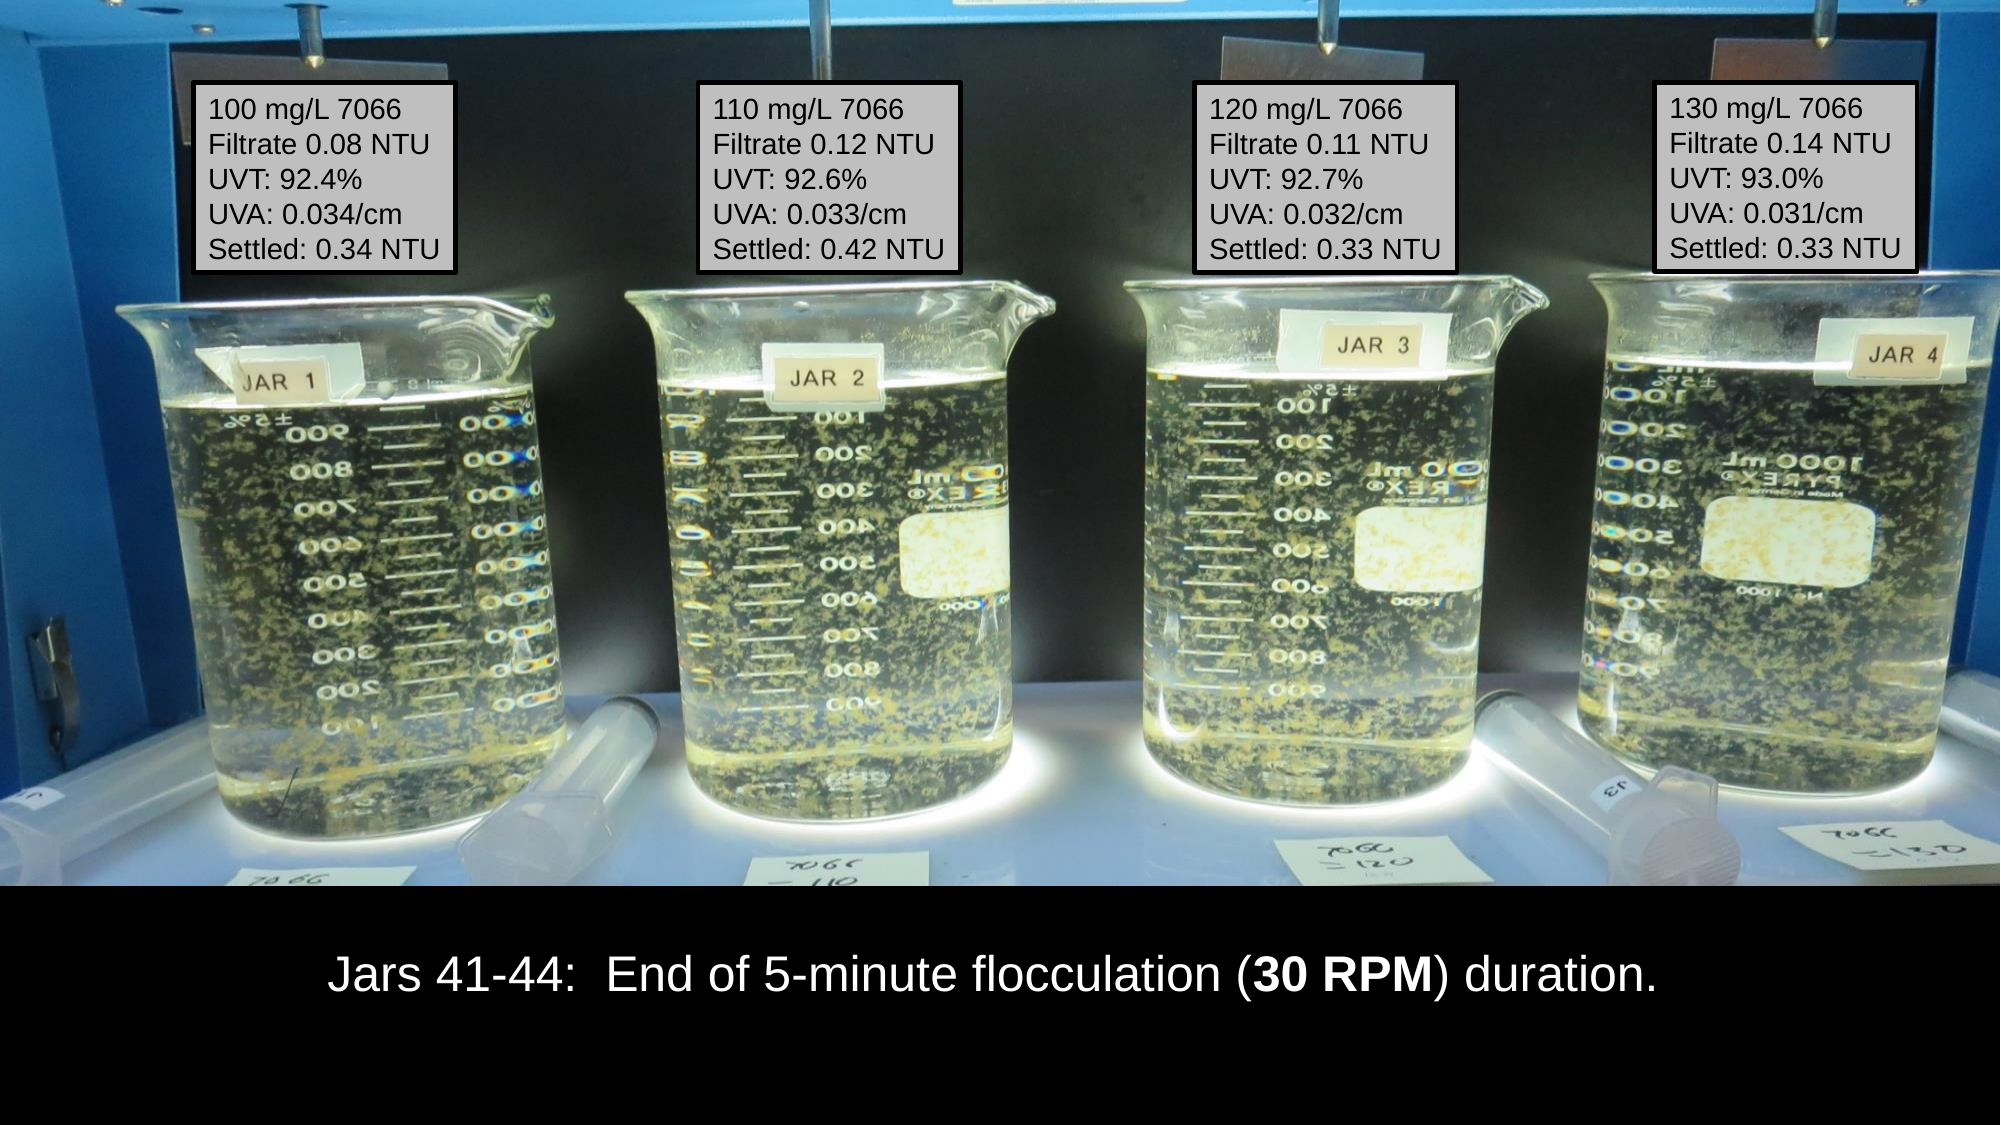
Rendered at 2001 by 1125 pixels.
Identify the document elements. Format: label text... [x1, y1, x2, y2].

title Jars 41-44: End of 5-minute flocculation (30 RPM) duration. [137, 907, 1863, 1043]
picture [0, 0, 2000, 886]
